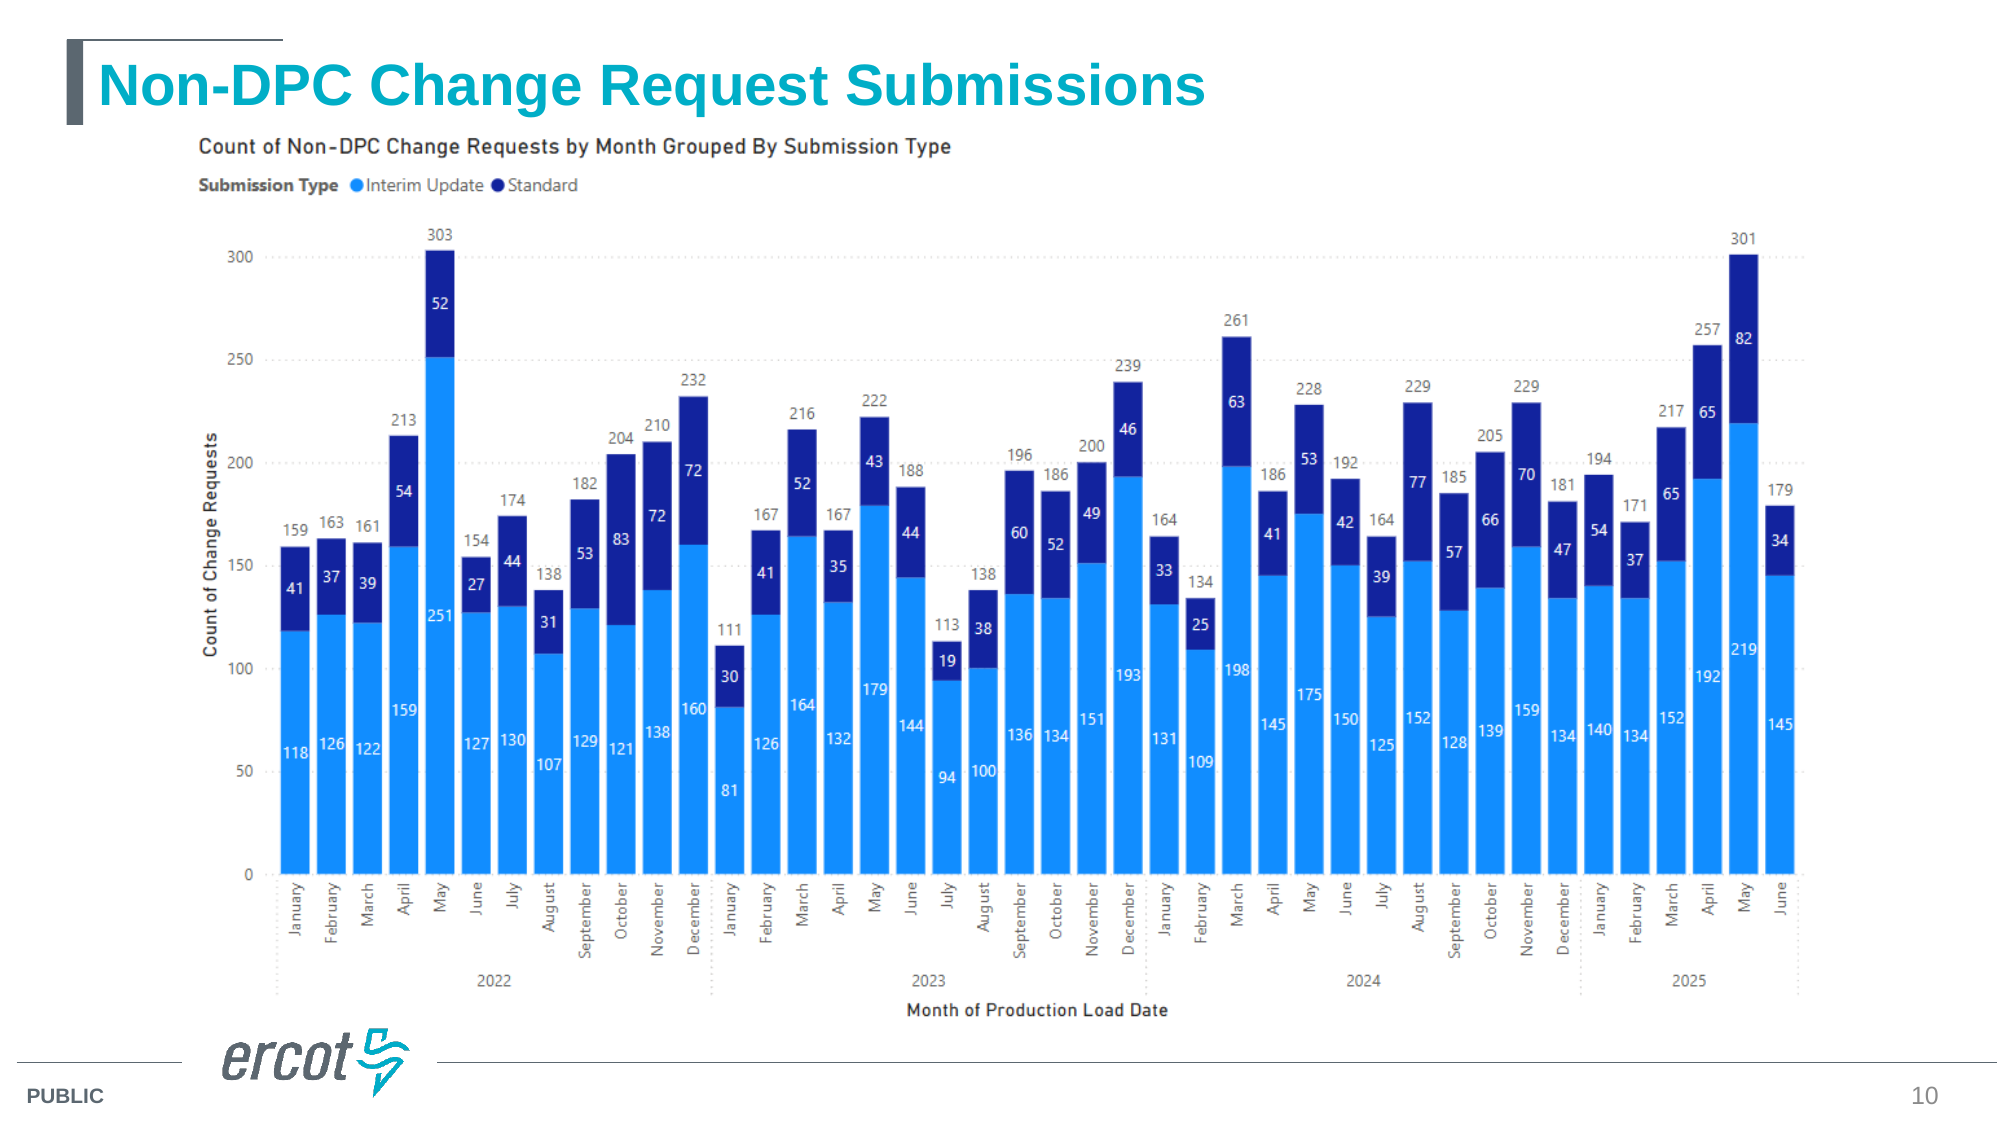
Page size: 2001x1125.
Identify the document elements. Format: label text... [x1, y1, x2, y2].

slide_number 10 [1866, 1076, 1984, 1113]
title Non-DPC Change Request Submissions [83, 39, 1934, 125]
picture [188, 124, 1812, 1100]
